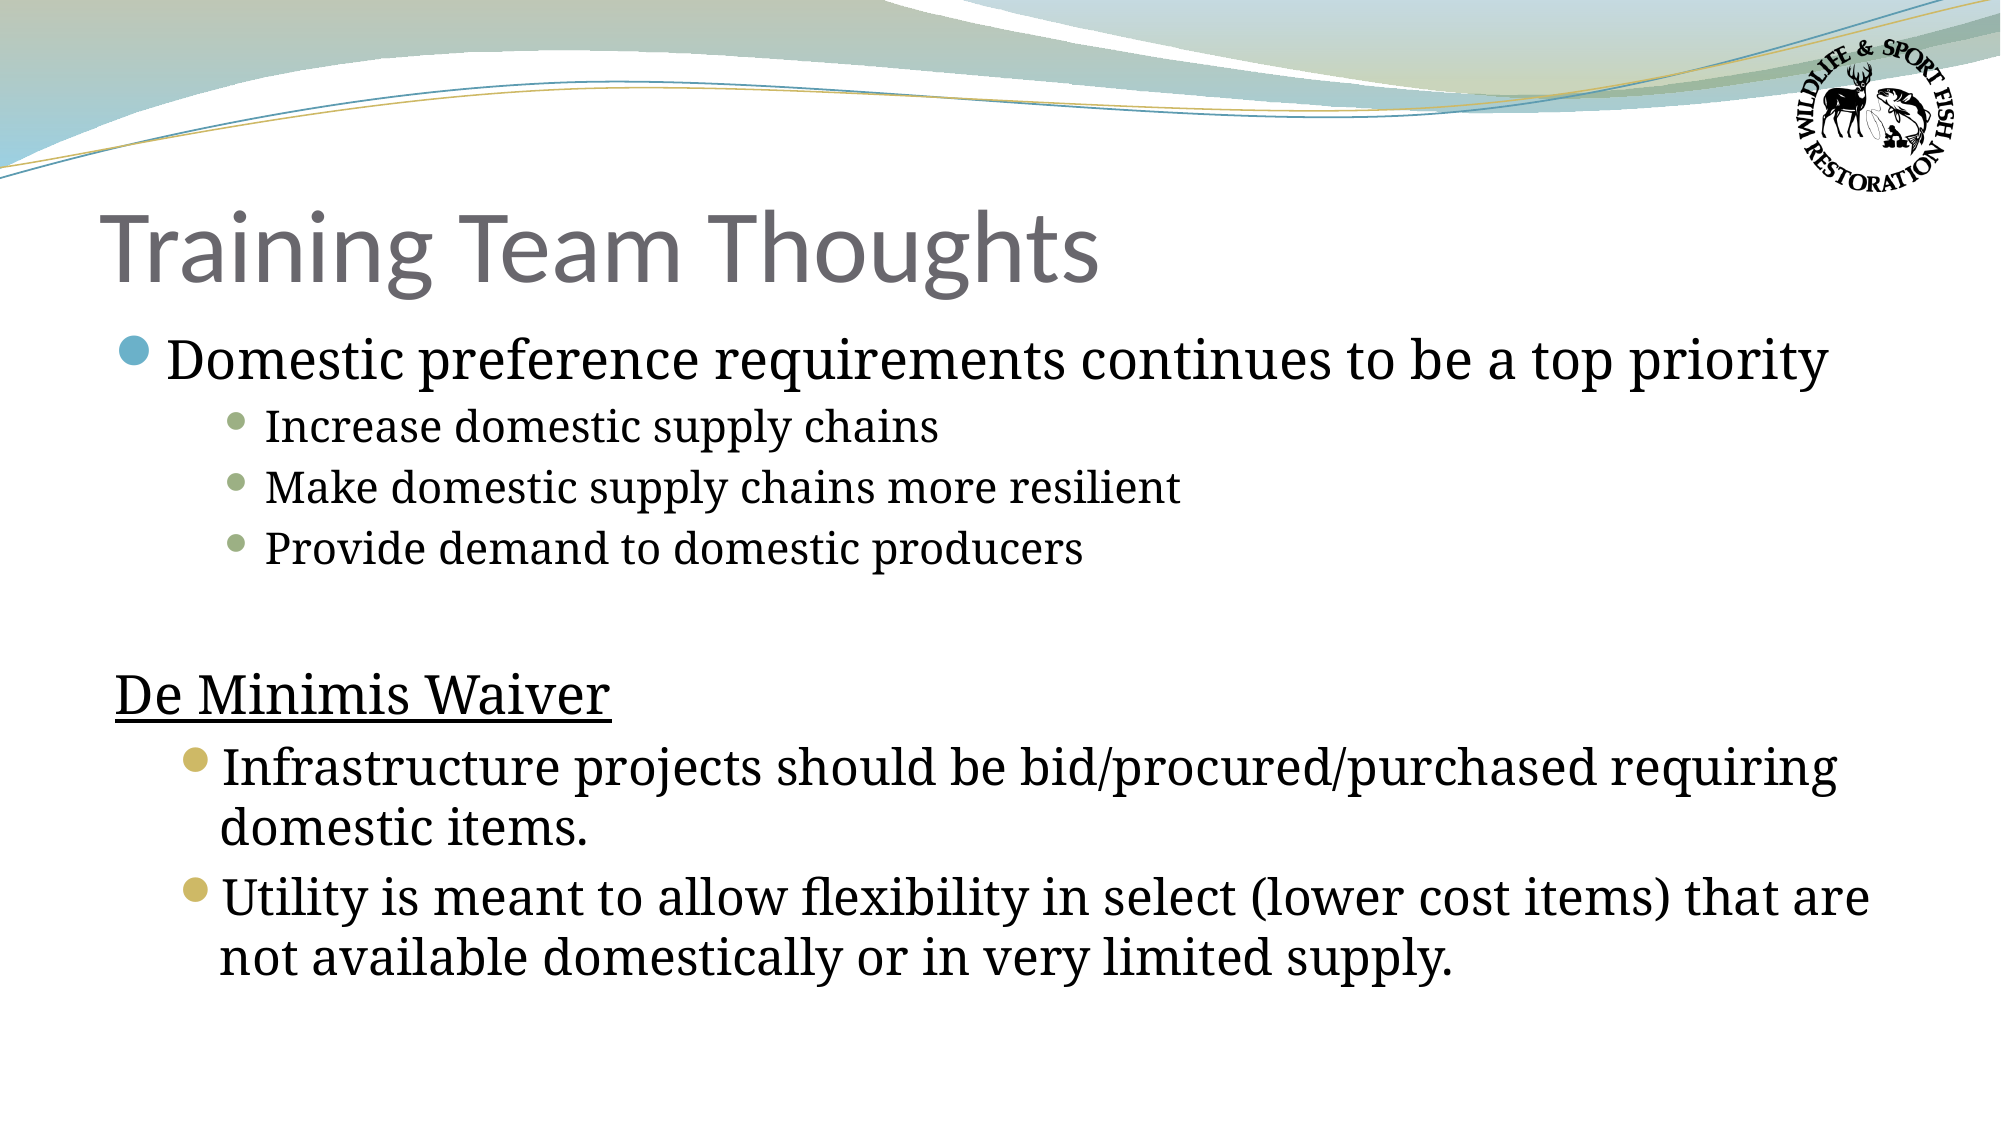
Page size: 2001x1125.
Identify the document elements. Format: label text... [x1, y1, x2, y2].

list Domestic preference requirements continues to be a top priority Increase domestic supply chains Make domestic supply chains more resilient Provide demand to domestic producers De Minimis Waiver Infrastructure projects should be bid/procured/purchased requiring domestic items. Utility is meant to allow flexibility in select (lower cost items) that are not available domestically or in very limited supply. [99, 317, 1900, 1038]
title Training Team Thoughts [99, 115, 1900, 304]
picture [1795, 39, 1954, 192]
